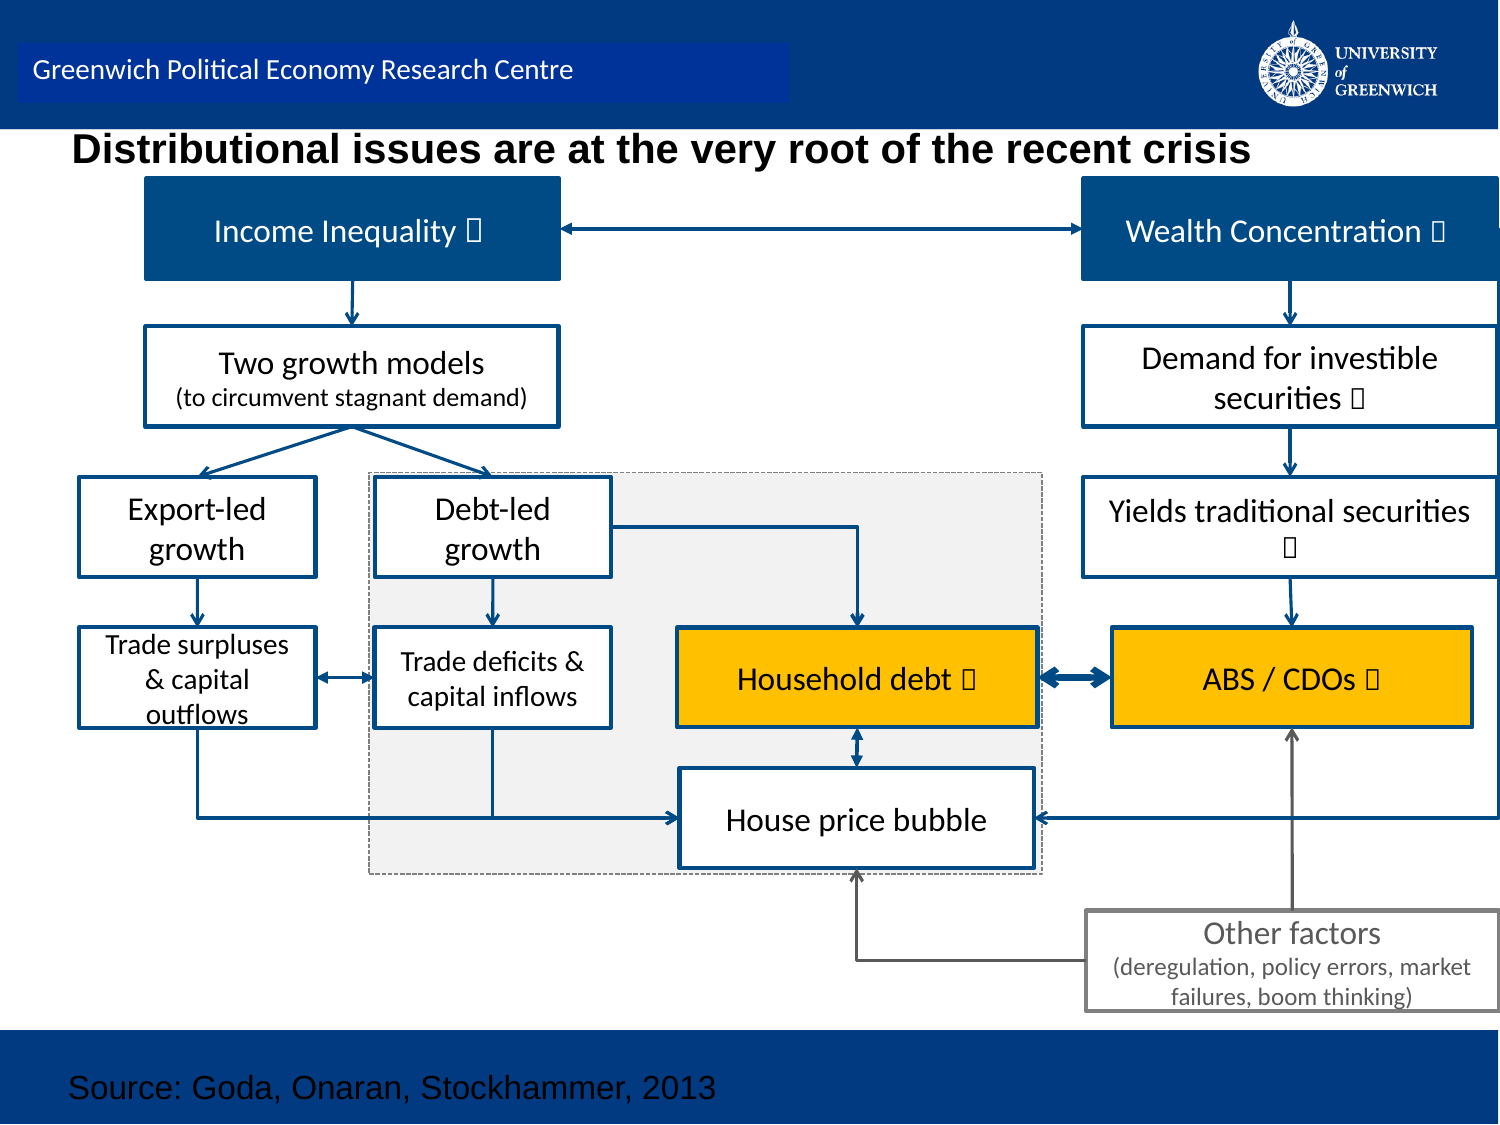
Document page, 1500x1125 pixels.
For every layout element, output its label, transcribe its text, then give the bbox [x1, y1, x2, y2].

title Distributional issues are at the very root of the recent crisis [56, 114, 1475, 215]
footer Greenwich Political Economy Research Centre [17, 42, 790, 103]
text_box Source: Goda, Onaran, Stockhammer, 2013 [53, 1058, 833, 1114]
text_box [79, 178, 1500, 1012]
picture [0, 0, 1499, 1124]
